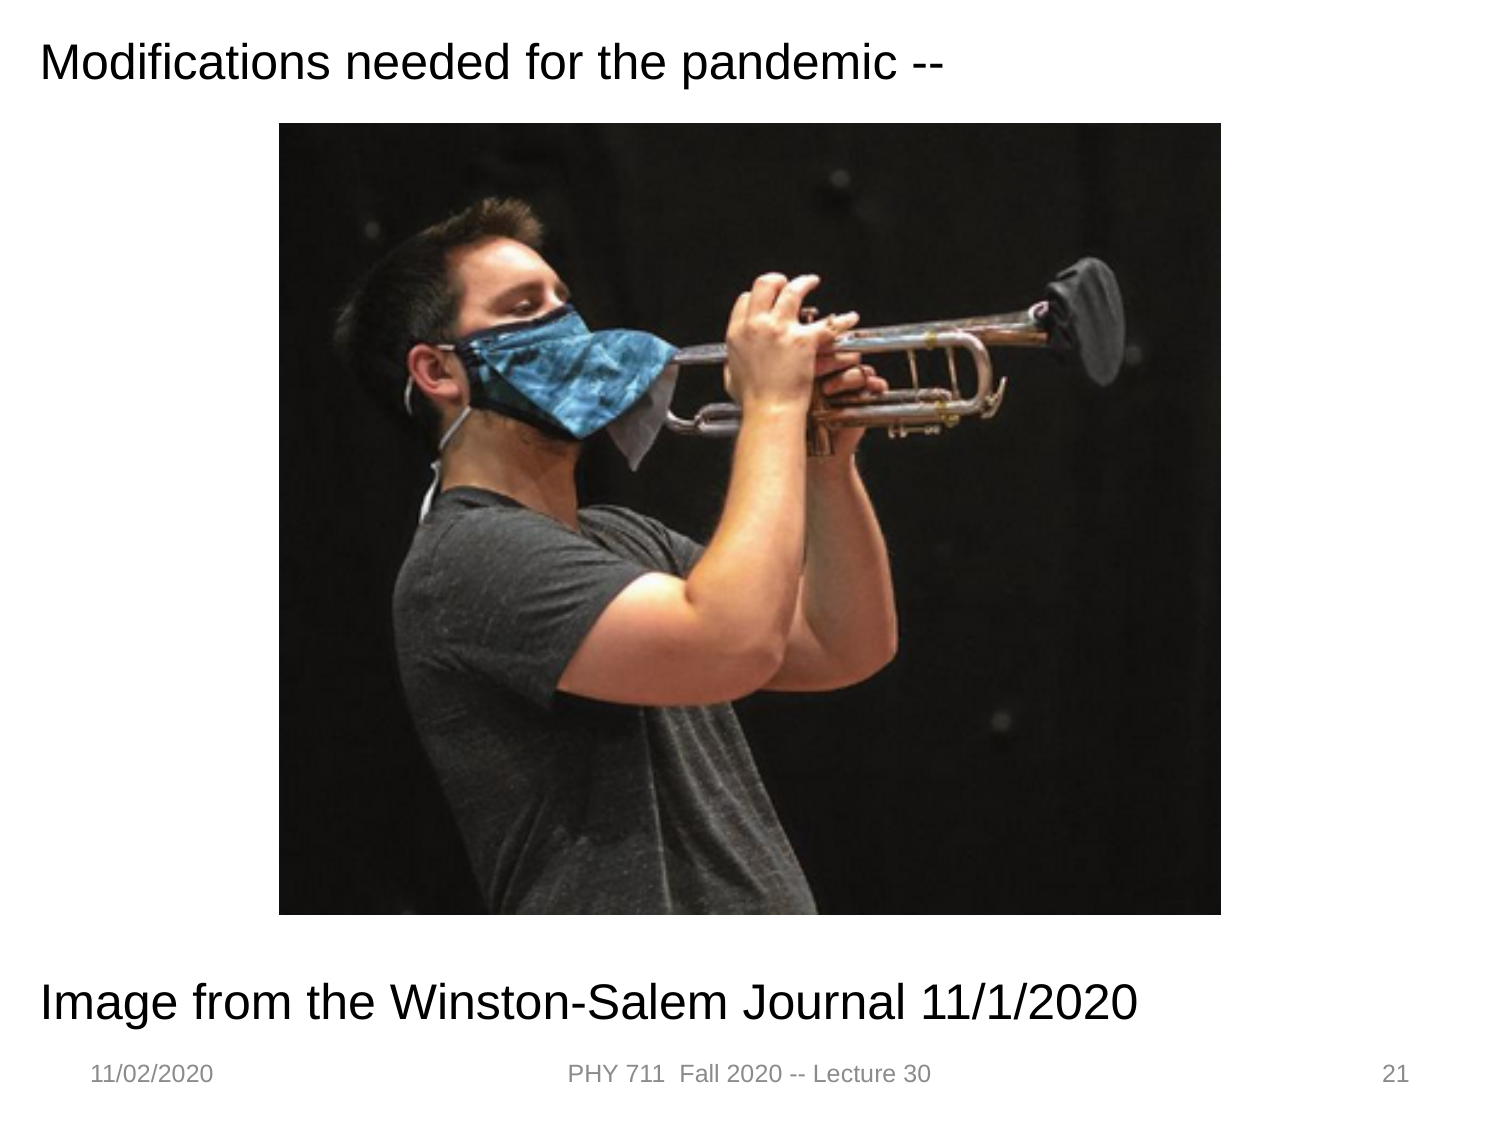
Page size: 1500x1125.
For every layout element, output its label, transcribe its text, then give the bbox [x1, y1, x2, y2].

picture [279, 123, 1221, 916]
text_box Image from the Winston-Salem Journal 11/1/2020 [24, 962, 1463, 1038]
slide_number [75, 1042, 425, 1103]
footer PHY 711 Fall 2020 -- Lecture 30 [512, 1042, 988, 1103]
text_box Modifications needed for the pandemic -- [24, 22, 1463, 98]
slide_number 21 [1074, 1042, 1425, 1103]
